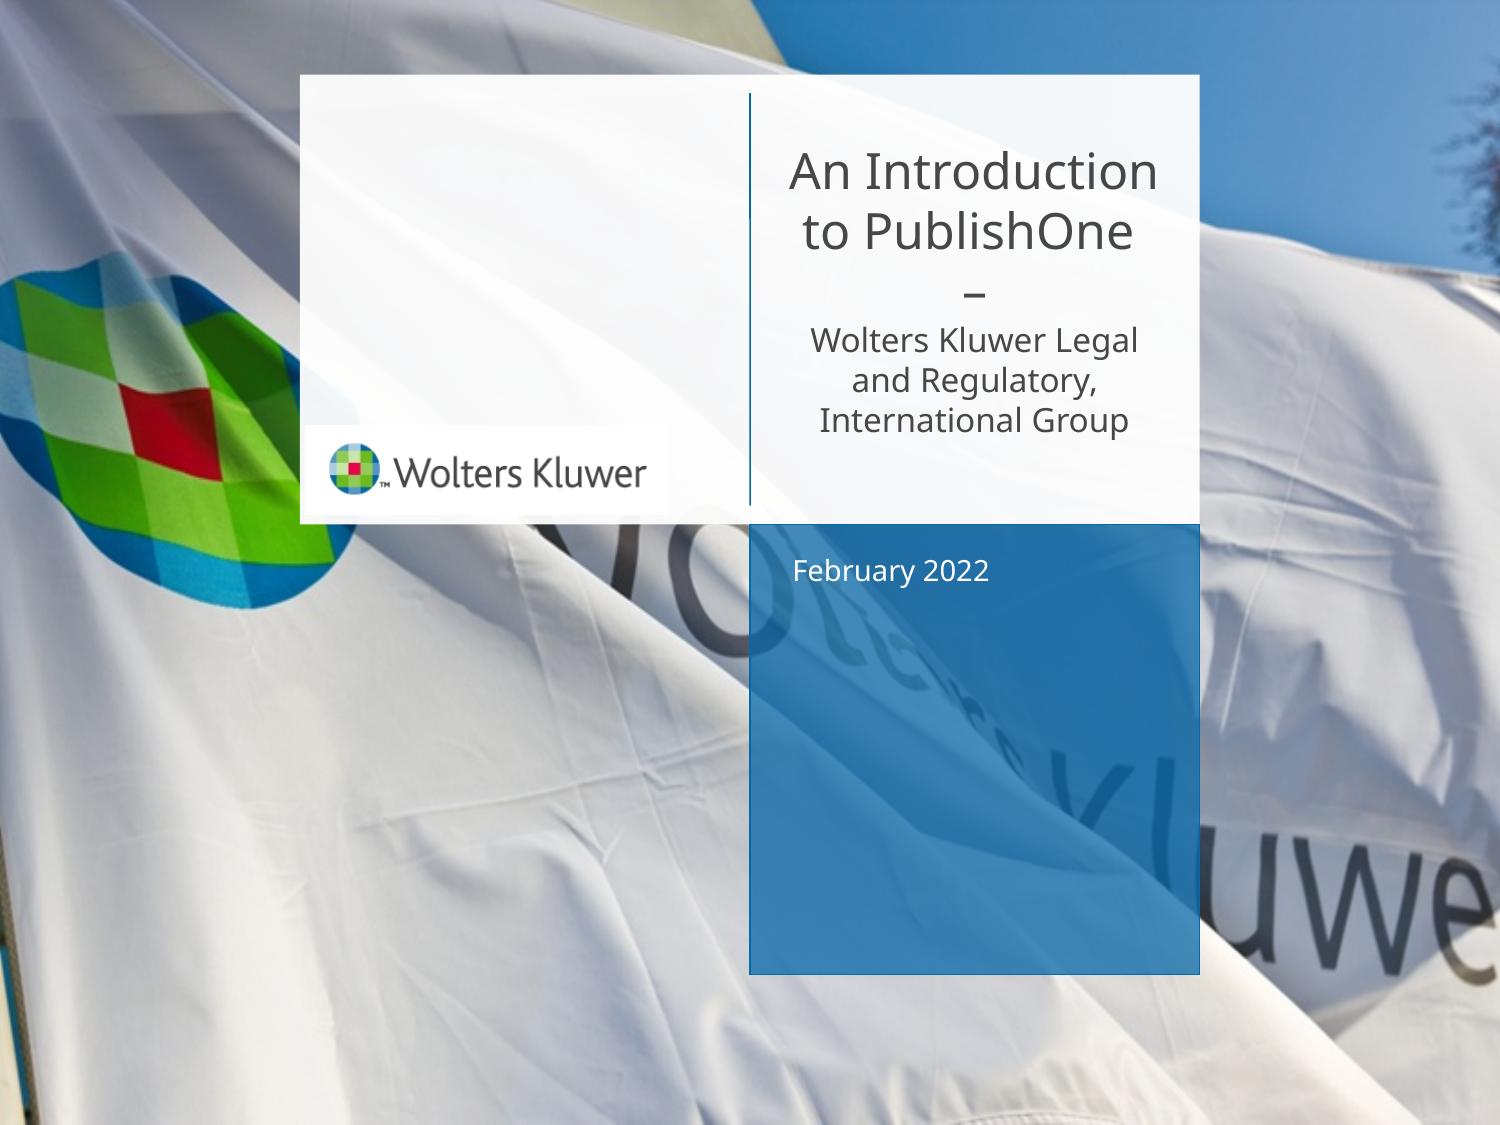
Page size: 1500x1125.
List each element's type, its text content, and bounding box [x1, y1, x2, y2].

text_box An Introduction to PublishOne – Wolters Kluwer Legal and Regulatory, International Group [774, 132, 1176, 447]
text_box February 2022 [777, 544, 1179, 595]
picture [0, 0, 1500, 1125]
